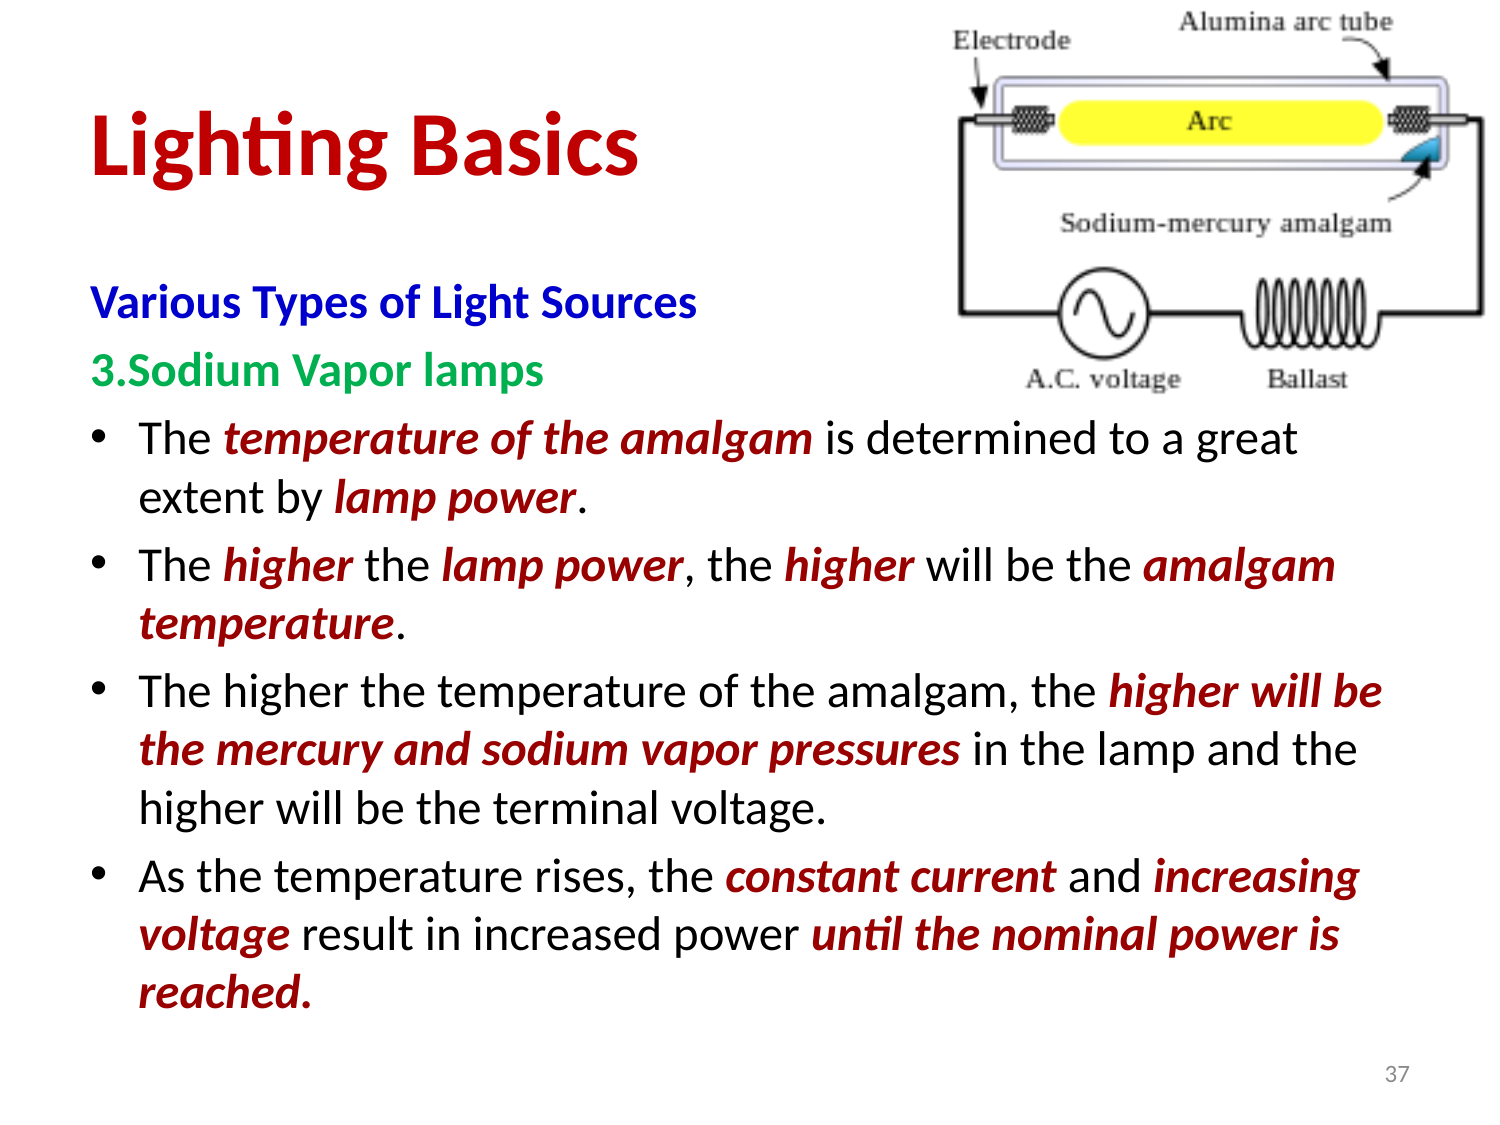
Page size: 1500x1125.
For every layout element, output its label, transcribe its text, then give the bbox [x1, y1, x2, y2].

list Various Types of Light Sources 3.Sodium Vapor lamps The temperature of the amalgam is determined to a great extent by lamp power. The higher the lamp power, the higher will be the amalgam temperature. The higher the temperature of the amalgam, the higher will be the mercury and sodium vapor pressures in the lamp and the higher will be the terminal voltage. As the temperature rises, the constant current and increasing voltage result in increased power until the nominal power is reached. [75, 262, 1438, 1038]
slide_number 37 [1074, 1042, 1425, 1103]
picture [924, 0, 1500, 413]
title Lighting Basics [75, 45, 919, 233]
